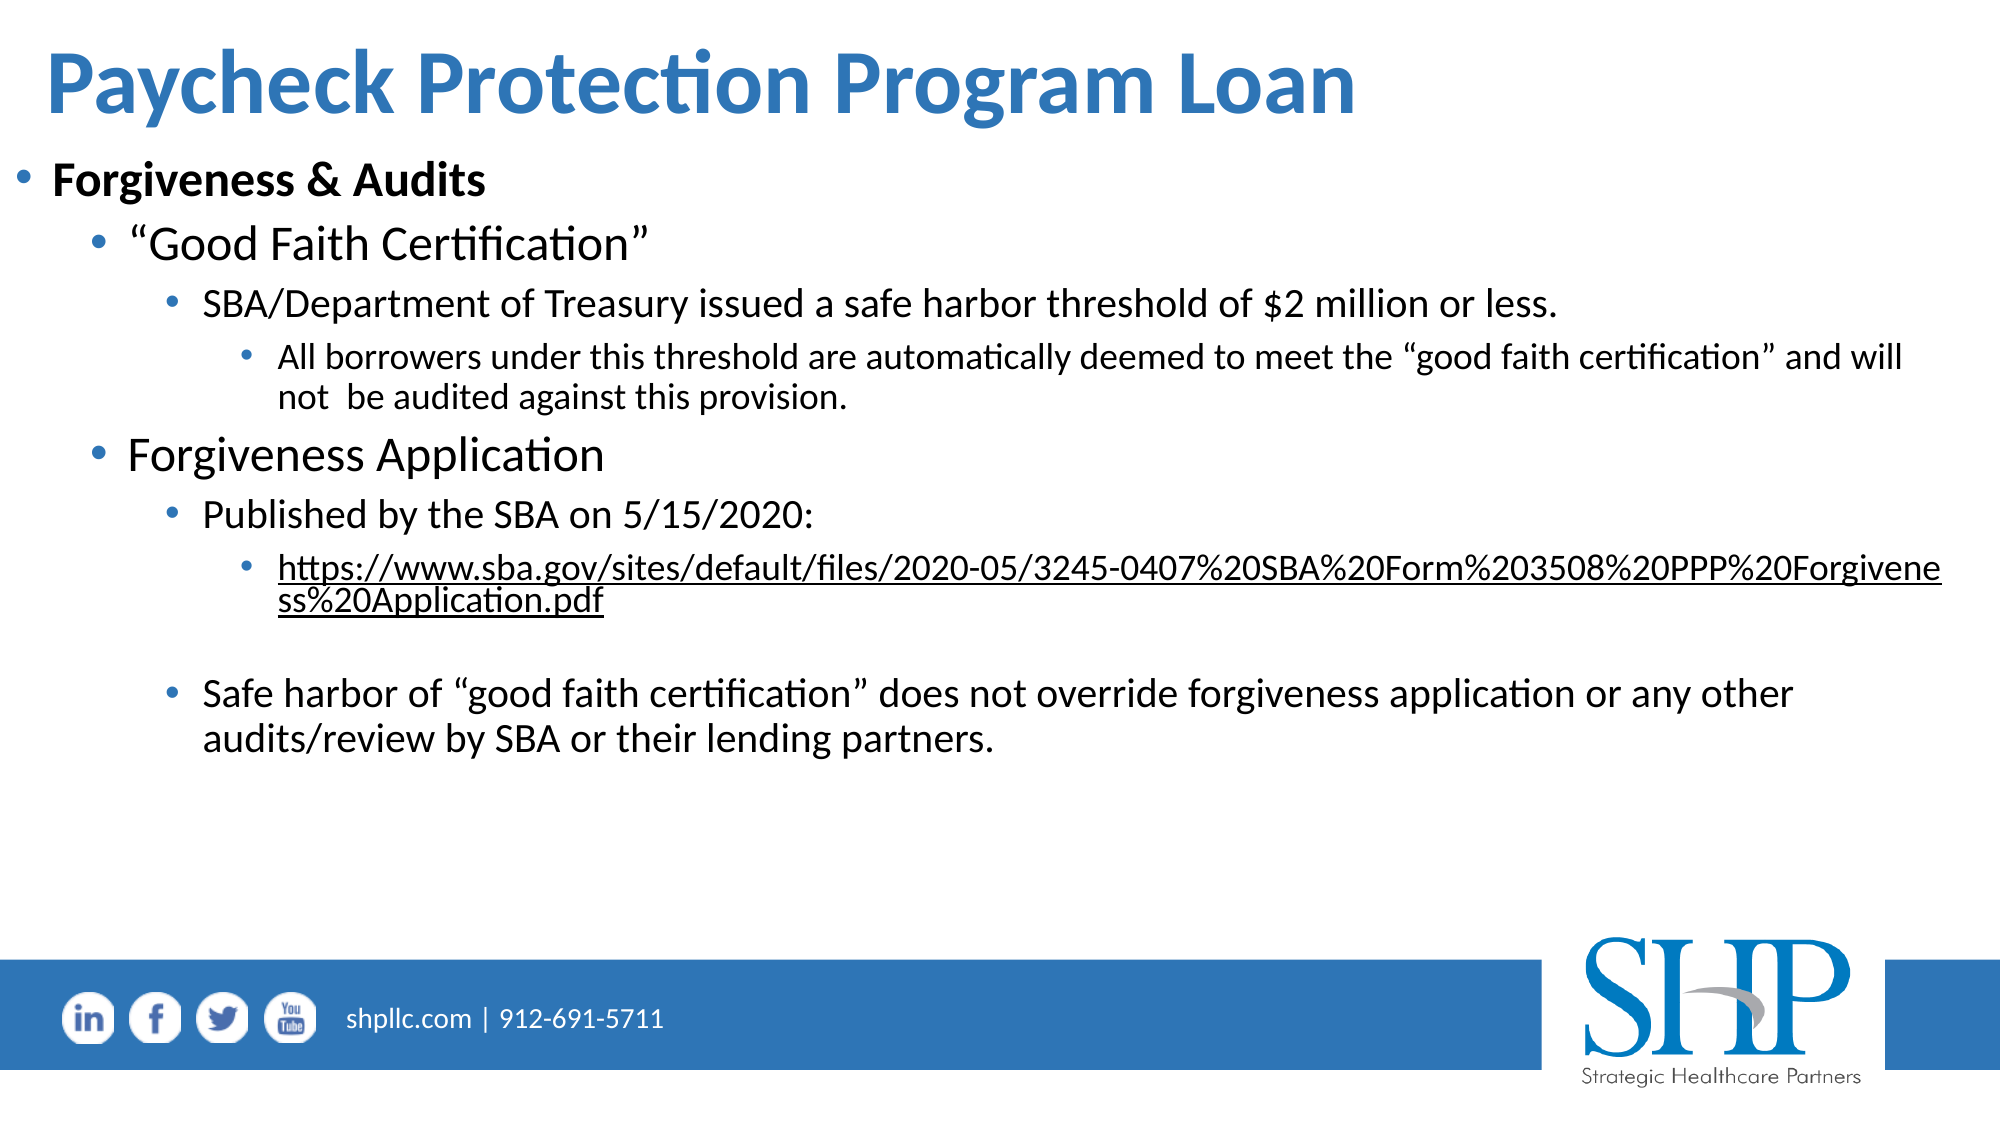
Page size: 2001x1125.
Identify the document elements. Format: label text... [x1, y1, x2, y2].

list Forgiveness & Audits “Good Faith Certification” SBA/Department of Treasury issued a safe harbor threshold of $2 million or less. All borrowers under this threshold are automatically deemed to meet the “good faith certification” and will not be audited against this provision. Forgiveness Application Published by the SBA on 5/15/2020: https://www.sba.gov/sites/default/files/2020-05/3245-0407%20SBA%20Form%203508%20PPP%20Forgiveness%20Application.pdf Safe harbor of “good faith certification” does not override forgiveness application or any other audits/review by SBA or their lending partners. [0, 145, 1960, 940]
title Paycheck Protection Program Loan [31, 0, 1559, 145]
picture [1572, 940, 1865, 1093]
